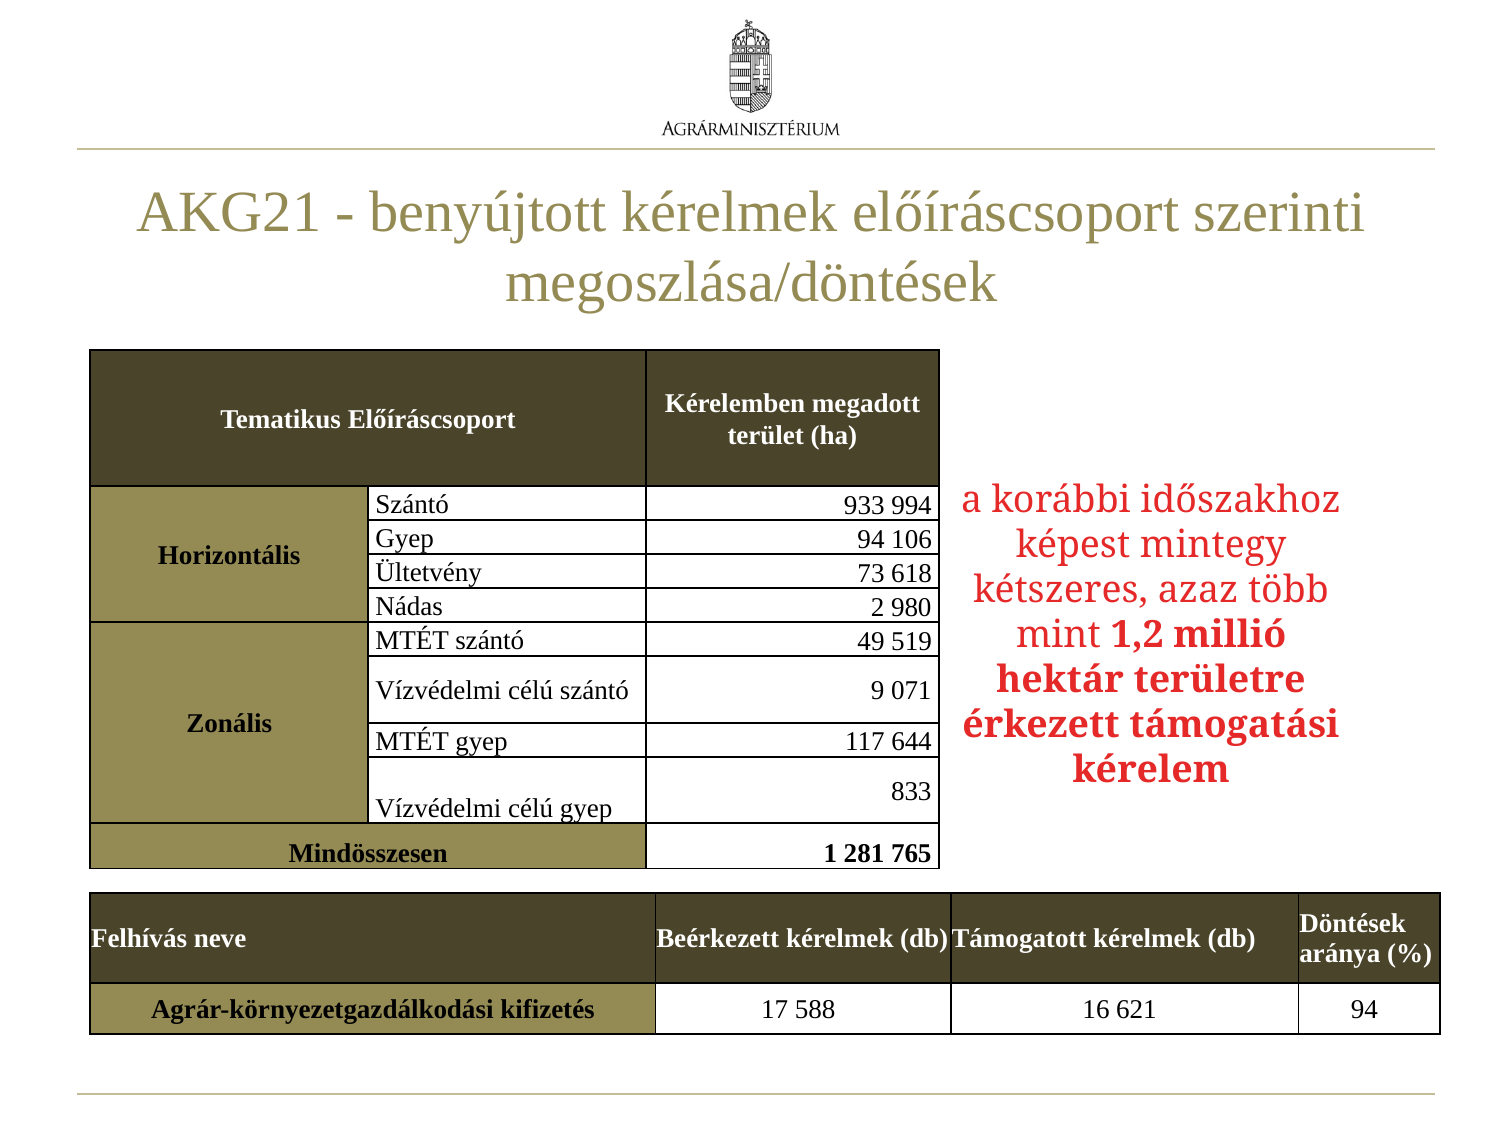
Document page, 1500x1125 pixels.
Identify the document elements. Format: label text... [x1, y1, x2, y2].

table_cell 833 [647, 758, 938, 822]
table_cell MTÉT szántó [369, 623, 645, 655]
table_cell Horizontális [91, 487, 367, 621]
table_cell Vízvédelmi célú szántó [369, 657, 645, 722]
table_cell 94 106 [647, 521, 938, 553]
table_cell Mindösszesen [91, 824, 645, 868]
table_header Támogatott kérelmek (db) [952, 894, 1298, 982]
table_cell 16 621 [952, 984, 1298, 1033]
table_cell 49 519 [647, 623, 938, 655]
table_cell Gyep [369, 521, 645, 553]
table_header Felhívás neve [91, 894, 655, 982]
table_cell 73 618 [647, 555, 938, 587]
table_cell Nádas [369, 589, 645, 621]
text_box [0, 0, 1500, 75]
table_cell 1 281 765 [647, 824, 938, 868]
table_cell 9 071 [647, 657, 938, 722]
table_cell MTÉT gyep [369, 724, 645, 756]
table_header Beérkezett kérelmek (db) [656, 894, 950, 982]
table_cell Agrár-környezetgazdálkodási kifizetés [91, 984, 655, 1033]
table_header Tematikus Előíráscsoport [91, 351, 645, 485]
table_header Kérelemben megadott terület (ha) [647, 351, 938, 485]
table_cell 117 644 [647, 724, 938, 756]
table_cell Szántó [369, 487, 645, 519]
table_cell Ültetvény [369, 555, 645, 587]
table_cell 17 588 [656, 984, 950, 1033]
title AKG21 - benyújtott kérelmek előíráscsoport szerinti megoszlása/döntések [76, 160, 1427, 327]
table_header Döntések aránya (%) [1299, 894, 1439, 982]
text_box a korábbi időszakhoz képest mintegy kétszeres, azaz több mint 1,2 millió hektár területre érkezett támogatási kérelem [938, 467, 1364, 798]
table_cell 2 980 [647, 589, 938, 621]
table_cell Vízvédelmi célú gyep [369, 758, 645, 822]
picture [643, 150, 857, 156]
table_cell 933 994 [647, 487, 938, 519]
table_cell 94 [1299, 984, 1439, 1033]
picture [643, 75, 857, 148]
table_cell Zonális [91, 623, 367, 822]
